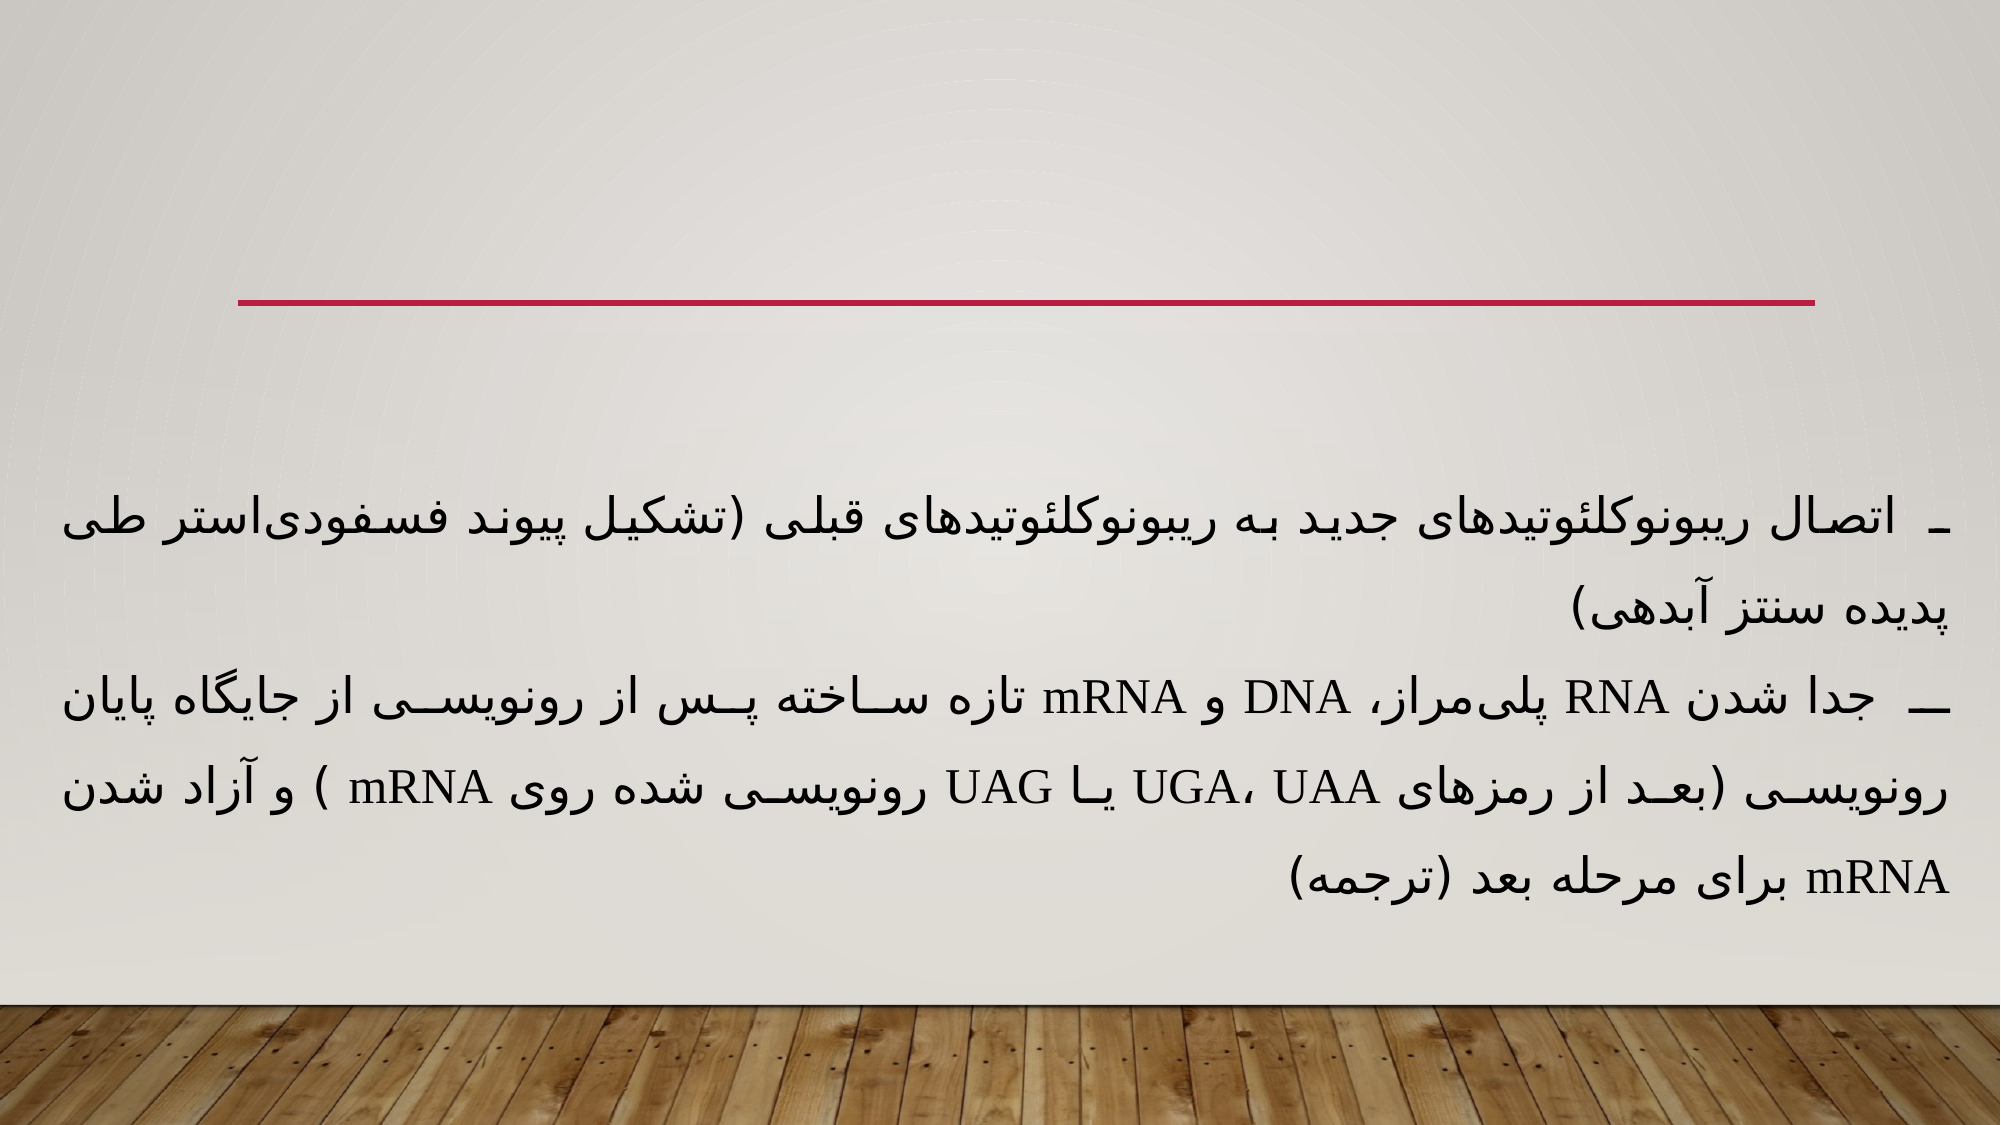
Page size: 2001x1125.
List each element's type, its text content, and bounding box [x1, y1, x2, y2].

picture [0, 1005, 2000, 1125]
text_box ـ اتصال ریبونوکلئوتیدهای جدید به ریبونوکلئوتیدهای قبلی (تشکیل پیوند فسفو‌دی‌استر طی پدیده سنتز آبدهی) ـ جدا شدن RNA پلی‌مراز، DNA و mRNA تازه ساخته پس از رونویسی از جایگاه پایان رونویسی (بعد از رمزهای UGA، UAA یا UAG رونویسی شده روی mRNA ) و آزاد شدن mRNA برای مرحله بعد (ترجمه) [46, 445, 1965, 911]
